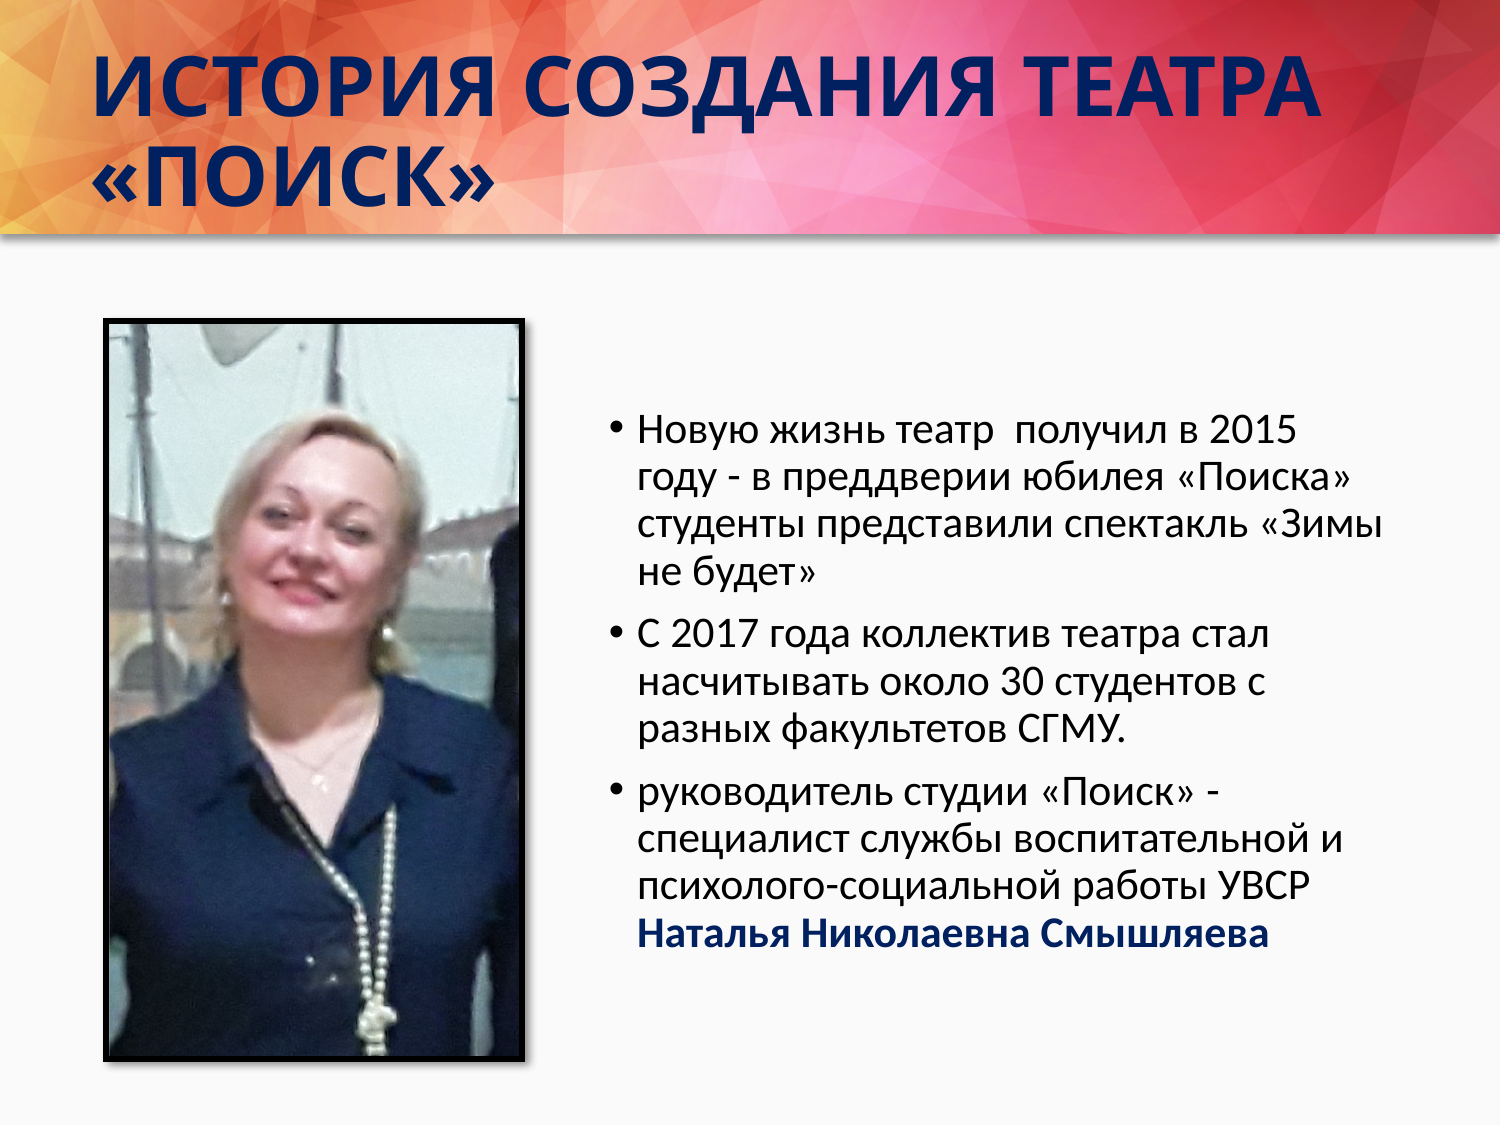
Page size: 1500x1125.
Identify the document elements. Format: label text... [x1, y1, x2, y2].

picture [109, 324, 519, 1056]
picture [0, 0, 1500, 234]
list Новую жизнь театр получил в 2015 году - в преддверии юбилея «Поиска» студенты представили спектакль «Зимы не будет» С 2017 года коллектив театра стал насчитывать около 30 студентов с разных факультетов СГМУ. руководитель студии «Поиск» - специалист службы воспитательной и психолого-социальной работы УВСР Наталья Николаевна Смышляева [593, 329, 1401, 1044]
text_box История создания театра «Поиск» [74, 25, 1456, 243]
